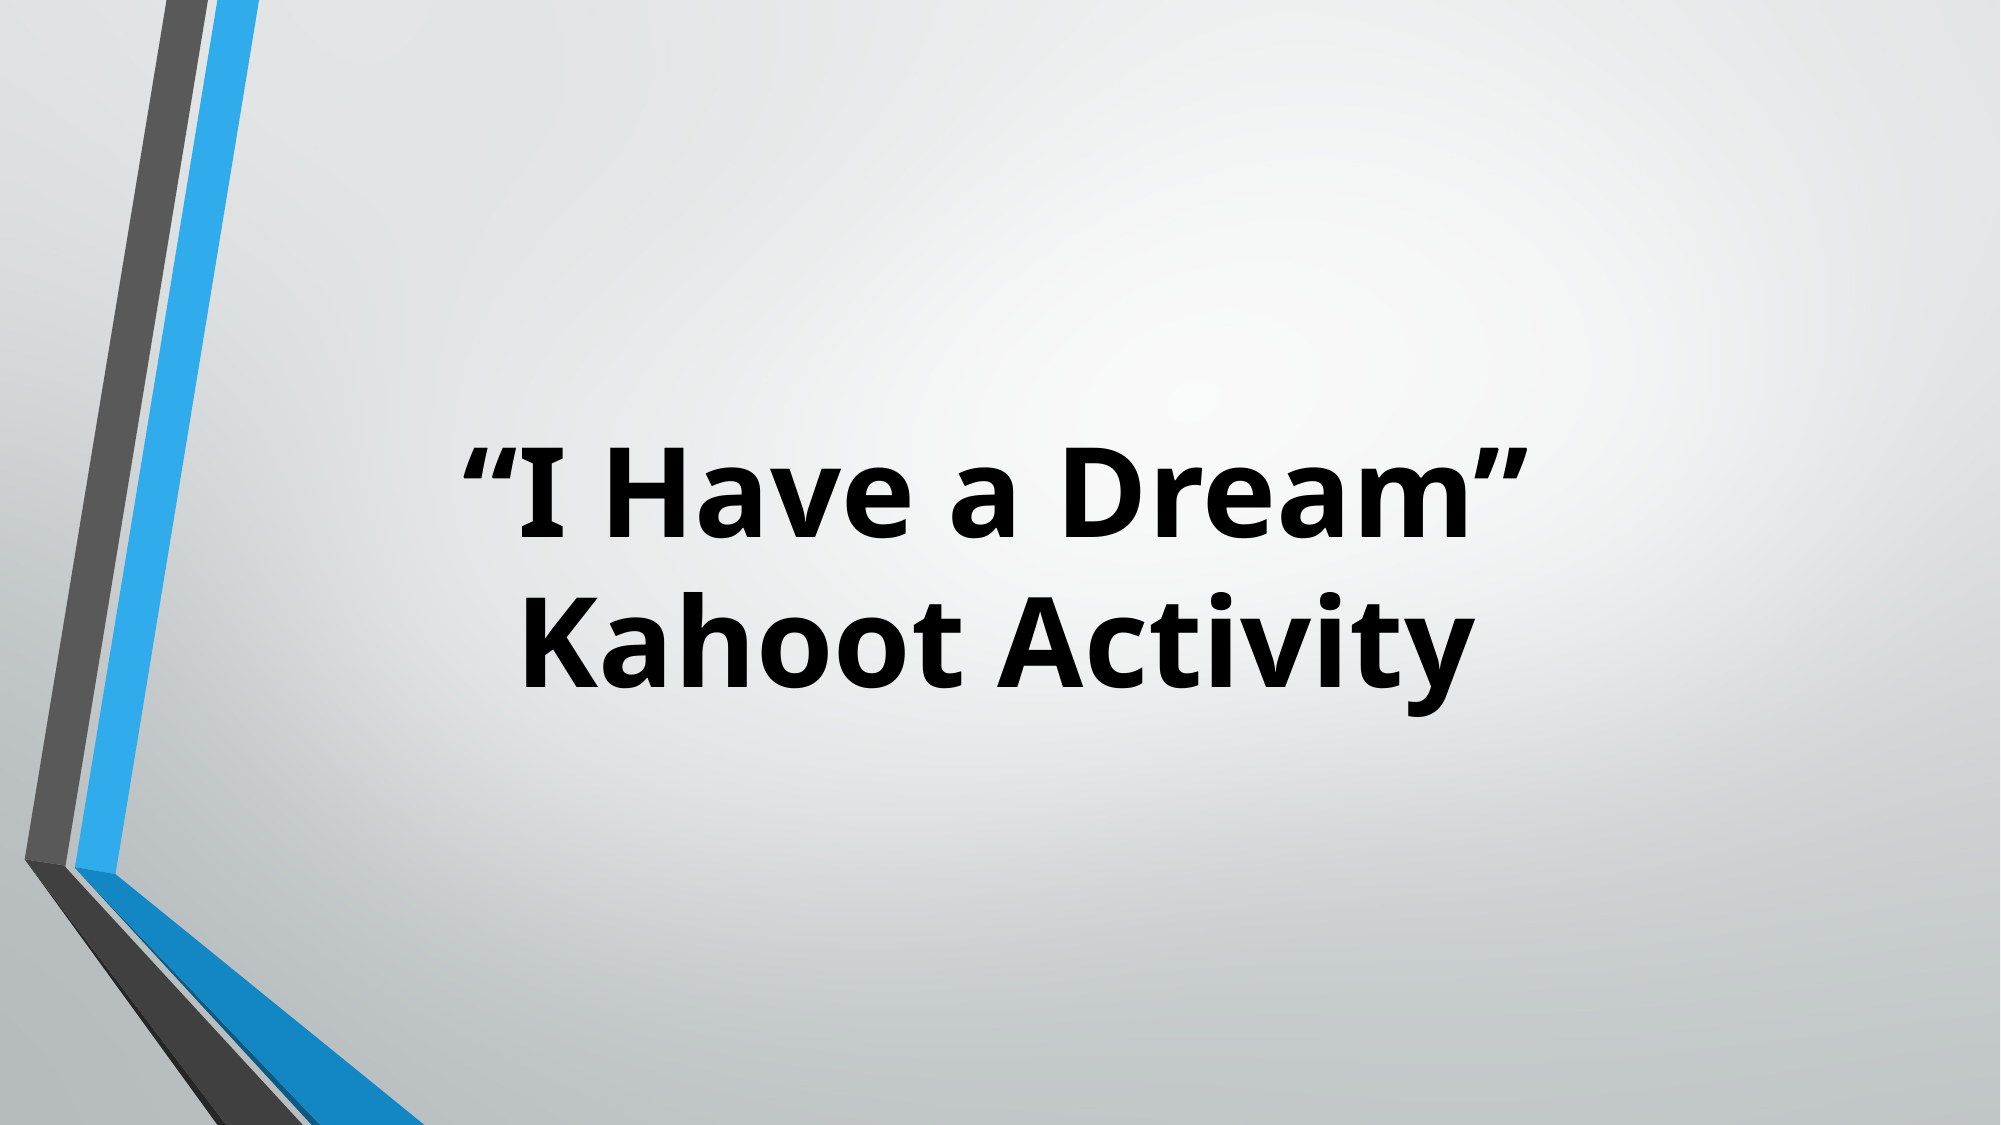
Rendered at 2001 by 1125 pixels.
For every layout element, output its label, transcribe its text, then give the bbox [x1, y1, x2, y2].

title “I Have a Dream” Kahoot Activity [190, 418, 1835, 707]
